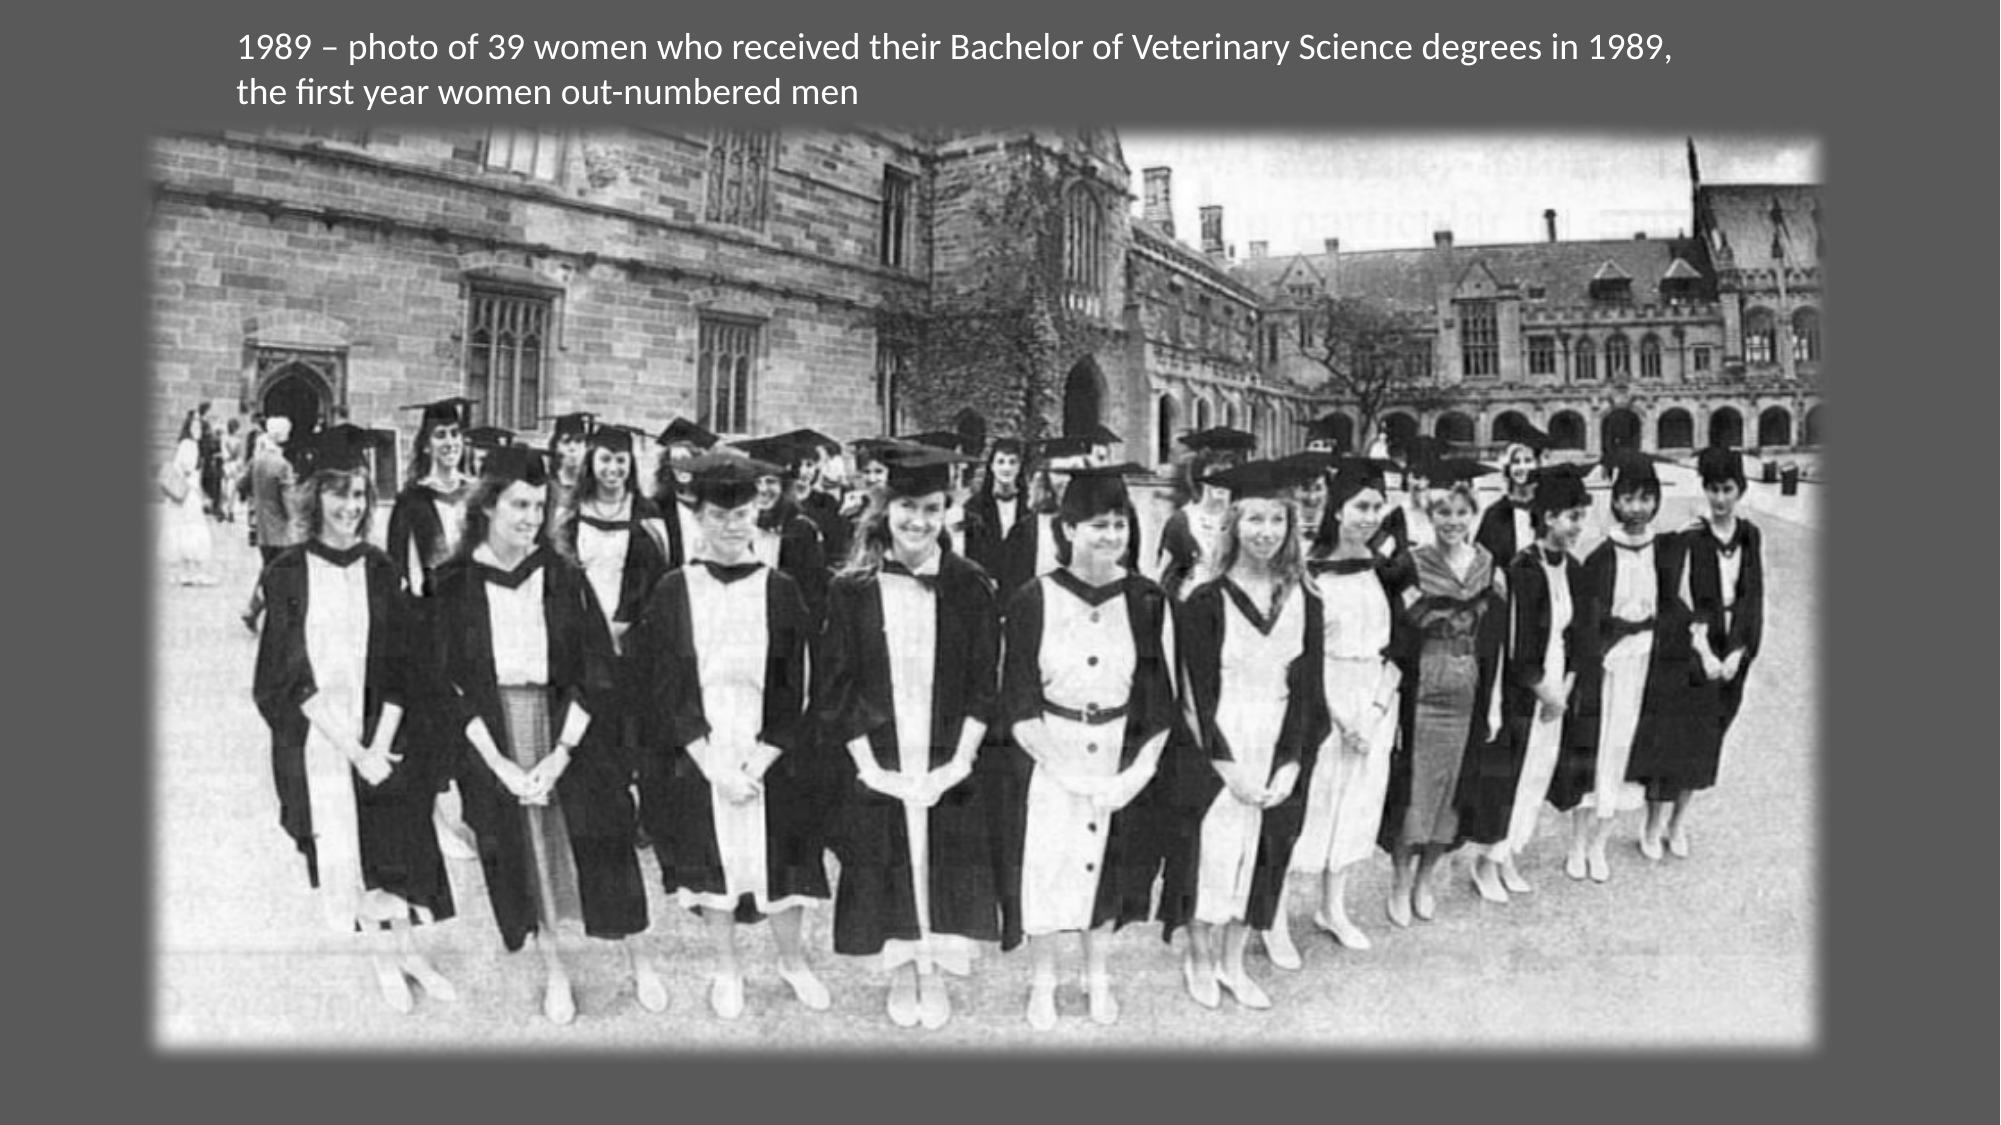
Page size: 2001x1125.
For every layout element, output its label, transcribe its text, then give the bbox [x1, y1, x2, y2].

text_box 1989 – photo of 39 women who received their Bachelor of Veterinary Science degrees in 1989, the first year women out-numbered men [221, 14, 1709, 120]
picture [139, 120, 1833, 1066]
